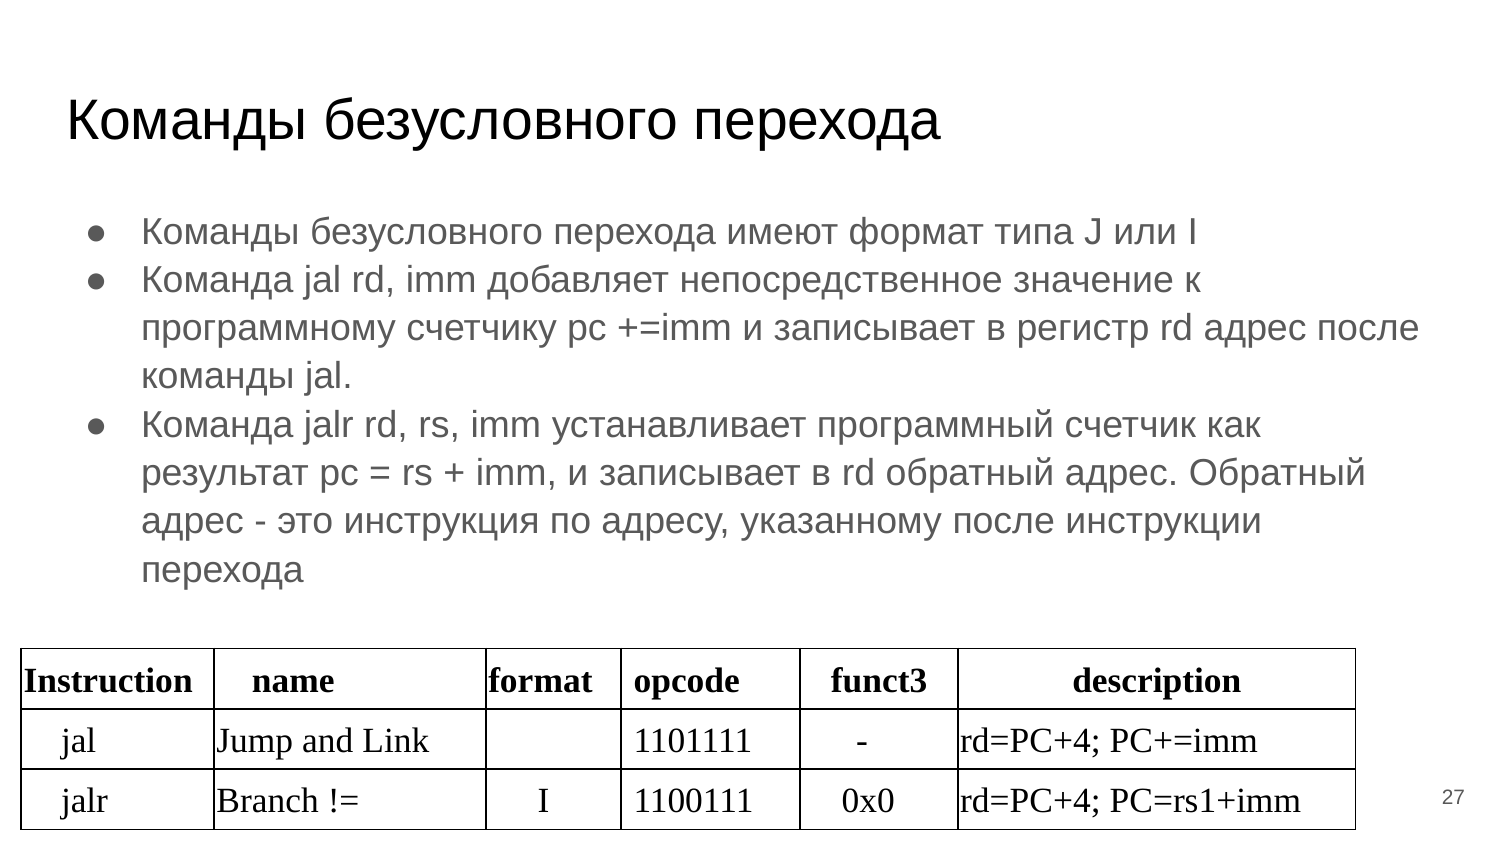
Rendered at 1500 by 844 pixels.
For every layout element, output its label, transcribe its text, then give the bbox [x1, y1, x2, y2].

slide_number ‹#› [1389, 764, 1480, 830]
table_cell jal [22, 710, 213, 768]
table_cell Jump and Link [215, 710, 485, 768]
table_cell 1101111 [622, 710, 799, 768]
table_cell - [801, 710, 957, 768]
title Команды безусловного перехода [51, 72, 1449, 167]
table_header format [487, 649, 620, 708]
table_header Instruction [22, 649, 213, 708]
table_header name [215, 649, 485, 708]
table_cell 1100111 [622, 770, 799, 829]
table_cell rd=PC+4; PC=rs1+imm [959, 770, 1355, 829]
table_cell I [487, 770, 620, 829]
table_cell jalr [22, 770, 213, 829]
table_cell [487, 710, 620, 768]
table_header description [959, 649, 1355, 708]
table_header funct3 [801, 649, 957, 708]
table_cell rd=PC+4; PC+=imm [959, 710, 1355, 768]
table_cell Branch != [215, 770, 485, 829]
list Команды безусловного перехода имеют формат типа J или I Команда jal rd, imm добавляет непосредственное значение к программному счетчику pc +=imm и записывает в регистр rd адрес после команды jal. Команда jalr rd, rs, imm устанавливает программный счетчик как результат pc = rs + imm, и записывает в rd обратный адрес. Обратный адрес - это инструкция по адресу, указанному после инструкции перехода [51, 189, 1449, 750]
table_header opcode [622, 649, 799, 708]
table_cell 0x0 [801, 770, 957, 829]
